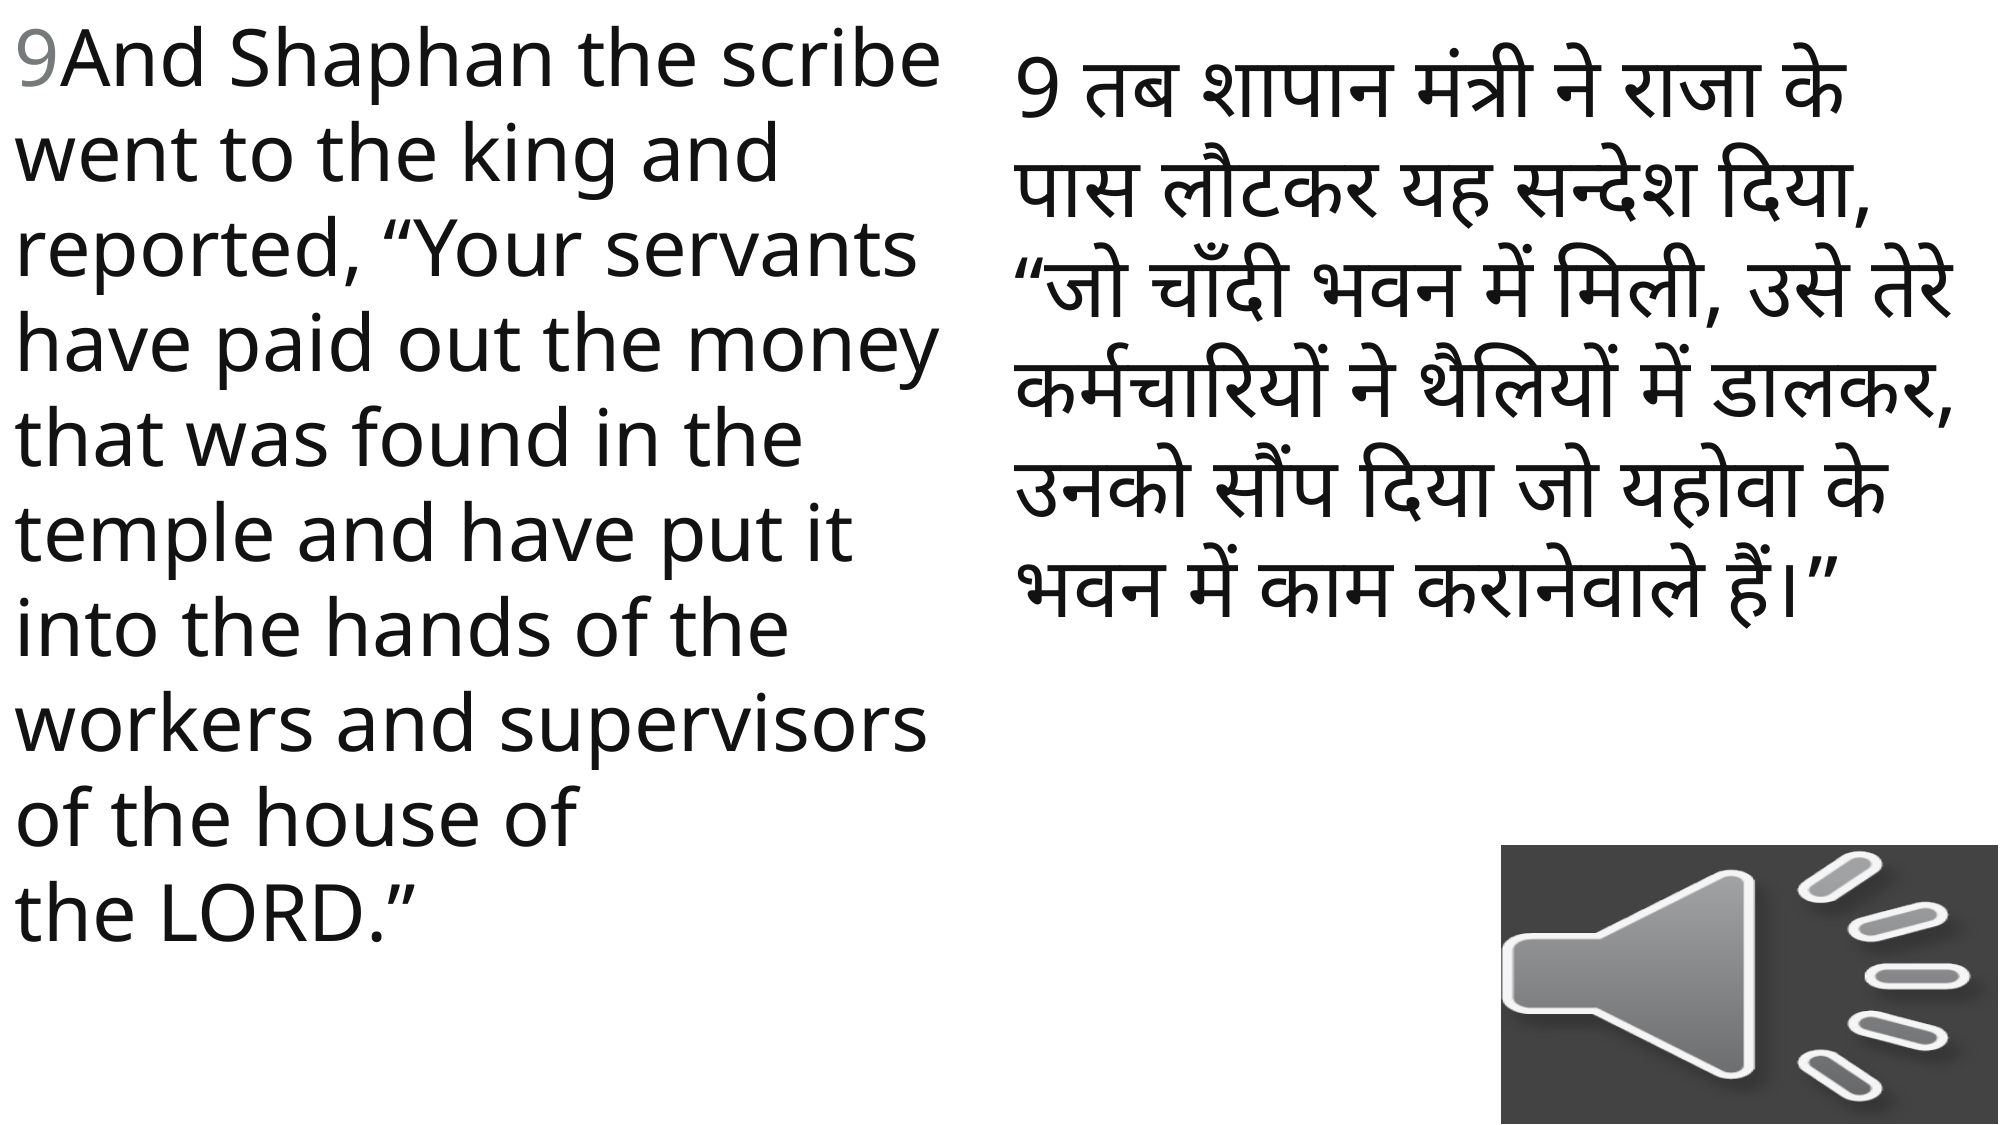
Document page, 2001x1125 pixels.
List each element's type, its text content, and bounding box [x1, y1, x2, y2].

text_box 9And Shaphan the scribe went to the king and reported, “Your servants have paid out the money that was found in the temple and have put it into the hands of the workers and supervisors of the house of the Lord.” [0, 0, 981, 1125]
picture [1500, 843, 2000, 1125]
text_box 9 तब शापान मंत्री ने राजा के पास लौटकर यह सन्देश दिया, “जो चाँदी भवन में मिली, उसे तेरे कर्मचारियों ने थैलियों में डालकर, उनको सौंप दिया जो यहोवा के भवन में काम करानेवाले हैं।” [999, 27, 2000, 1104]
